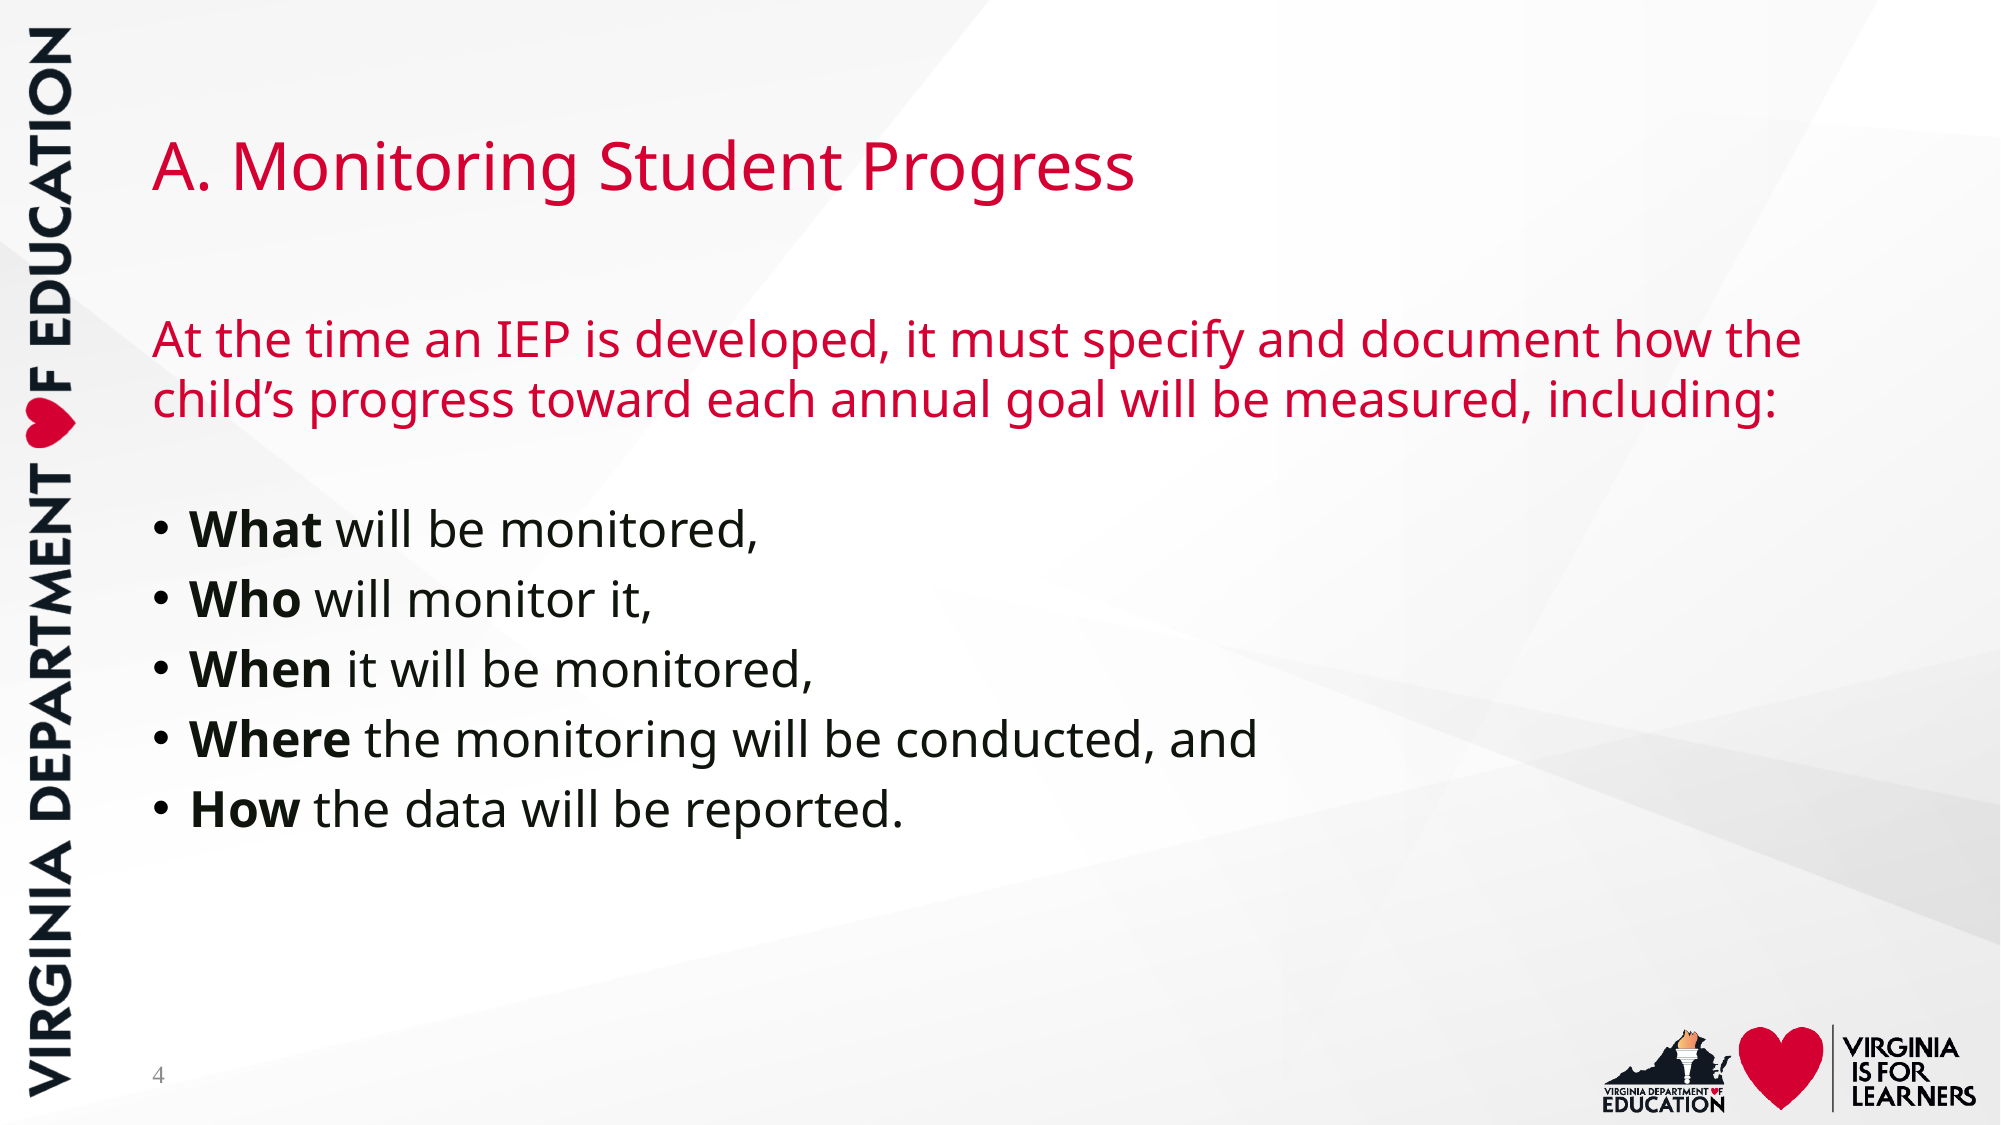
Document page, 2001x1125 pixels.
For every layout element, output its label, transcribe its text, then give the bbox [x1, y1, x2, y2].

title A. Monitoring Student Progress [137, 59, 1863, 278]
picture [0, 0, 2001, 1125]
list At the time an IEP is developed, it must specify and document how the child’s progress toward each annual goal will be measured, including: What will be monitored, Who will monitor it, When it will be monitored, Where the monitoring will be conducted, and How the data will be reported. [137, 299, 1863, 1014]
slide_number 4 [137, 1043, 588, 1104]
